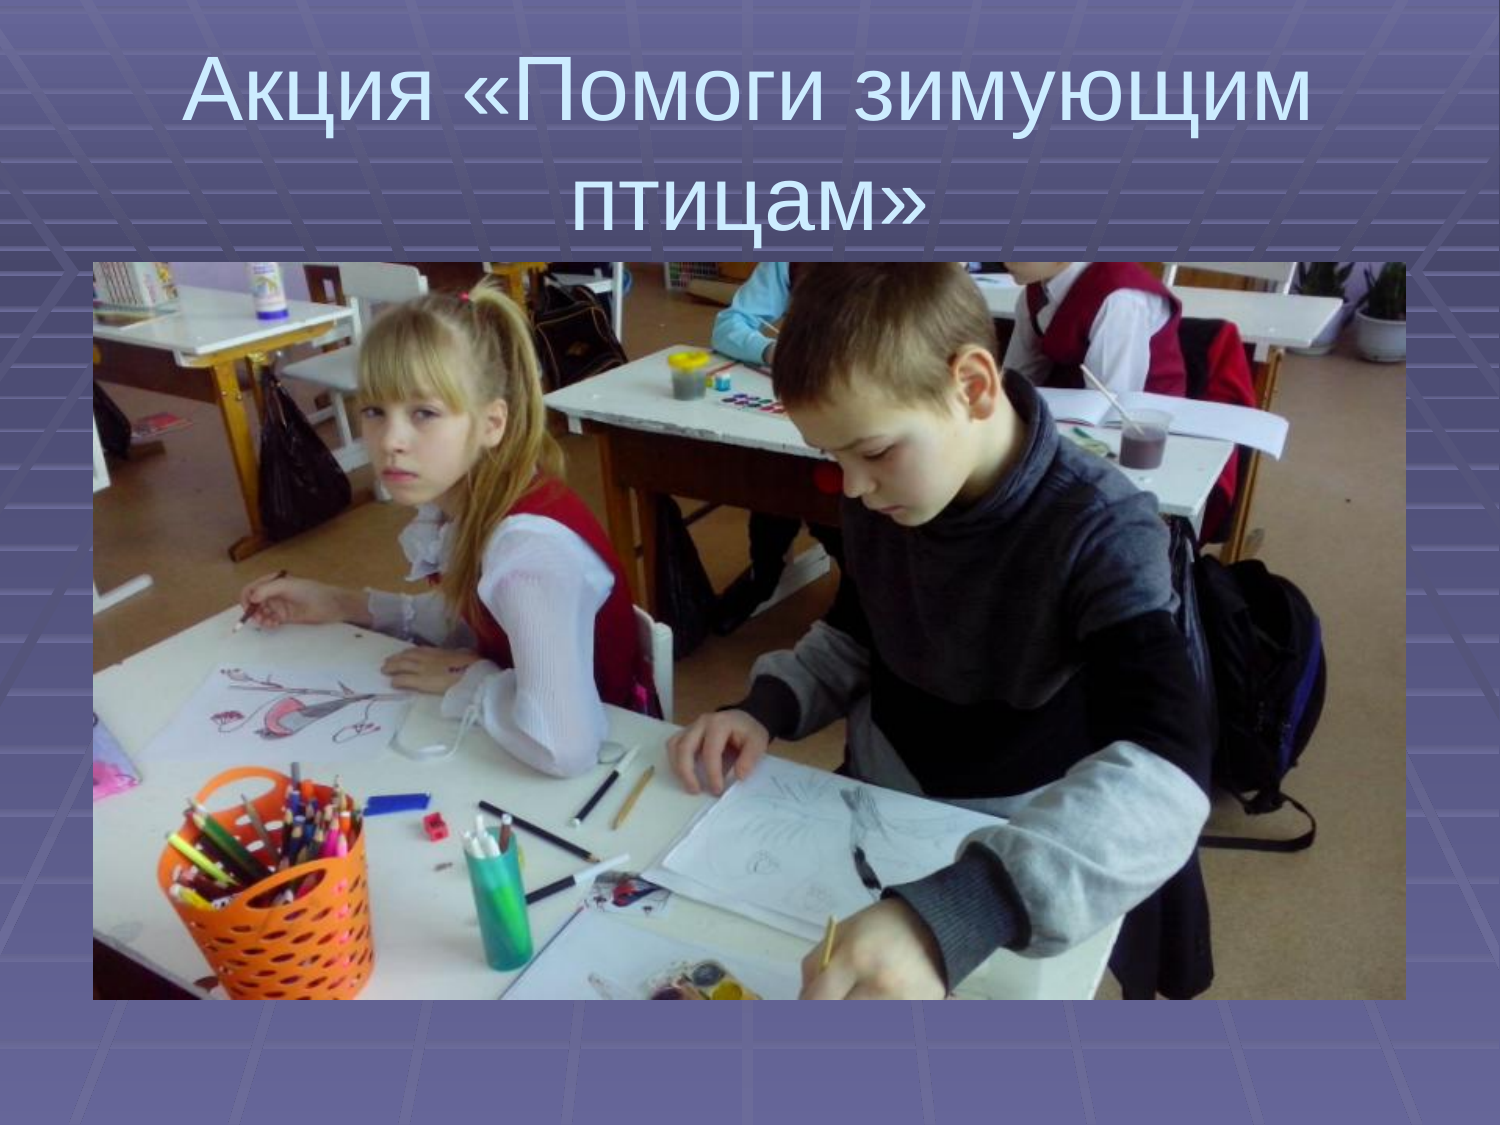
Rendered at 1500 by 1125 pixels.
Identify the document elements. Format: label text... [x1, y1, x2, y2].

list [93, 261, 1406, 1001]
title Акция «Помоги зимующим птицам» [74, 44, 1425, 233]
